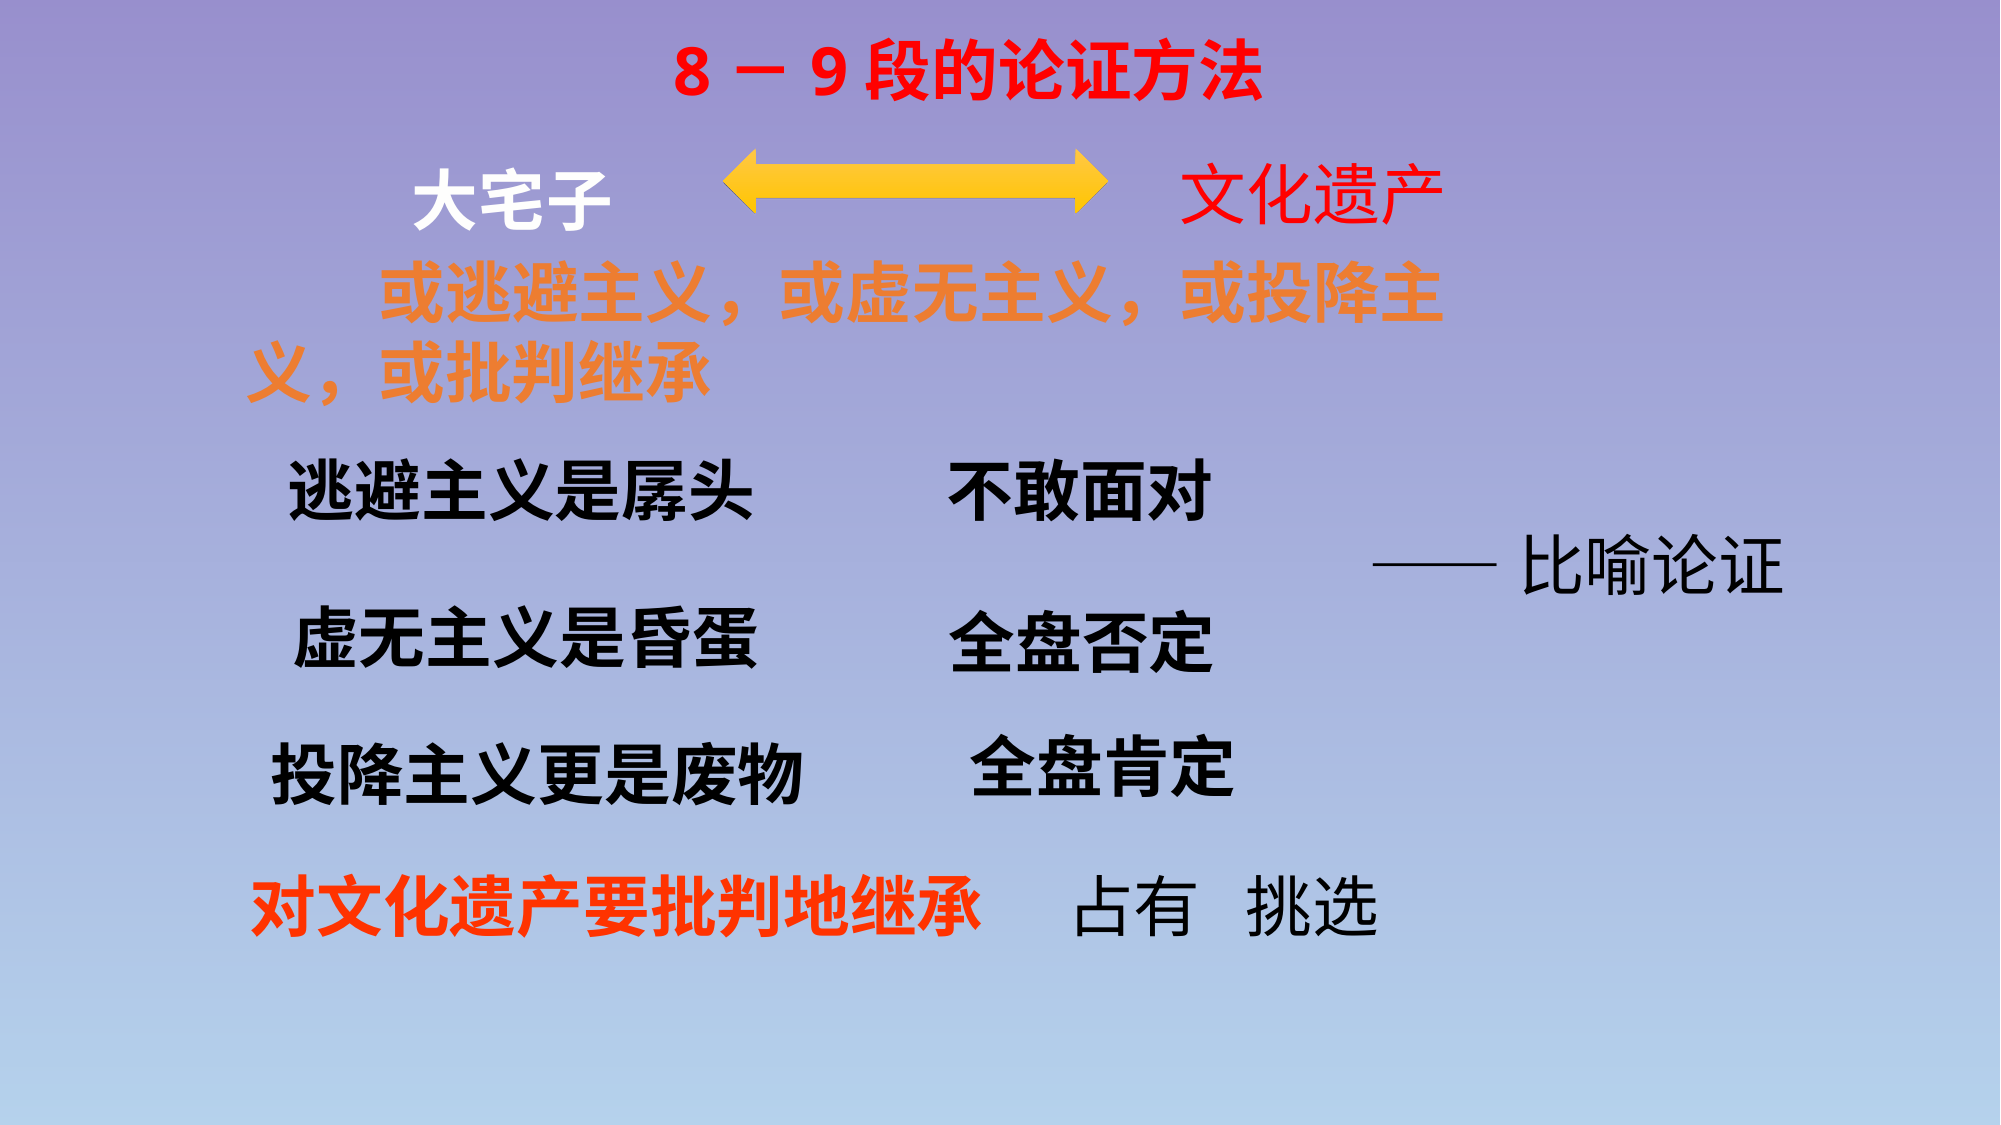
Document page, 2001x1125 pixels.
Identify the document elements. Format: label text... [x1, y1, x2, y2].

text_box 全盘否定 [934, 593, 1497, 689]
text_box 占有 挑选 [1052, 857, 1454, 953]
text_box 全盘肯定 [954, 717, 1518, 813]
text_box 大宅子 [396, 151, 629, 292]
text_box 投降主义更是废物 [255, 725, 881, 821]
text_box 或逃避主义，或虚无主义，或投降主义，或批判继承 [230, 243, 1495, 418]
text_box ——比喻论证 [1354, 516, 1937, 611]
text_box 逃避主义是孱头 [273, 441, 786, 536]
text_box 文化遗产 [1165, 145, 1518, 286]
text_box [723, 148, 1109, 214]
text_box 虚无主义是昏蛋 [277, 588, 903, 684]
text_box 不敢面对 [931, 441, 1495, 537]
text_box 对文化遗产要批判地继承 [234, 857, 1027, 953]
text_box 8－9段的论证方法 [658, 21, 1313, 117]
